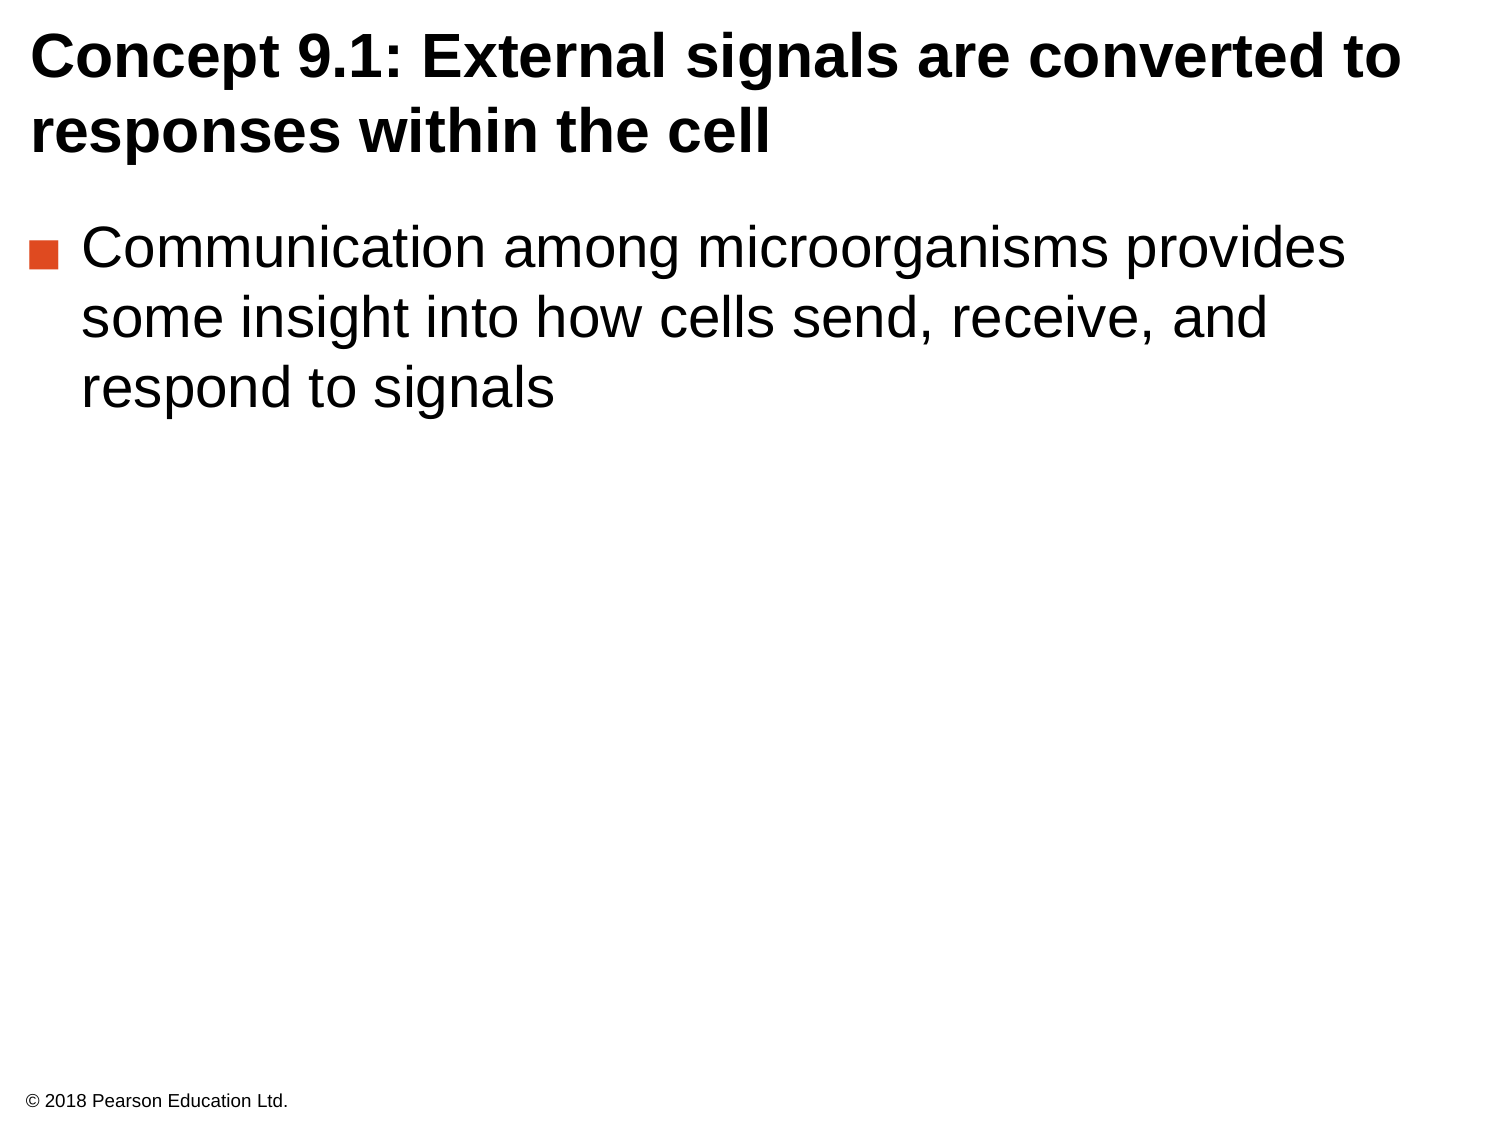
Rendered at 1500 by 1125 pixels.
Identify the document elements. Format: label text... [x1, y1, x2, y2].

title Concept 9.1: External signals are converted to responses within the cell [0, 0, 1500, 182]
list Communication among microorganisms provides some insight into how cells send, receive, and respond to signals [24, 208, 1475, 1065]
footer © 2018 Pearson Education Ltd. [10, 1080, 518, 1119]
